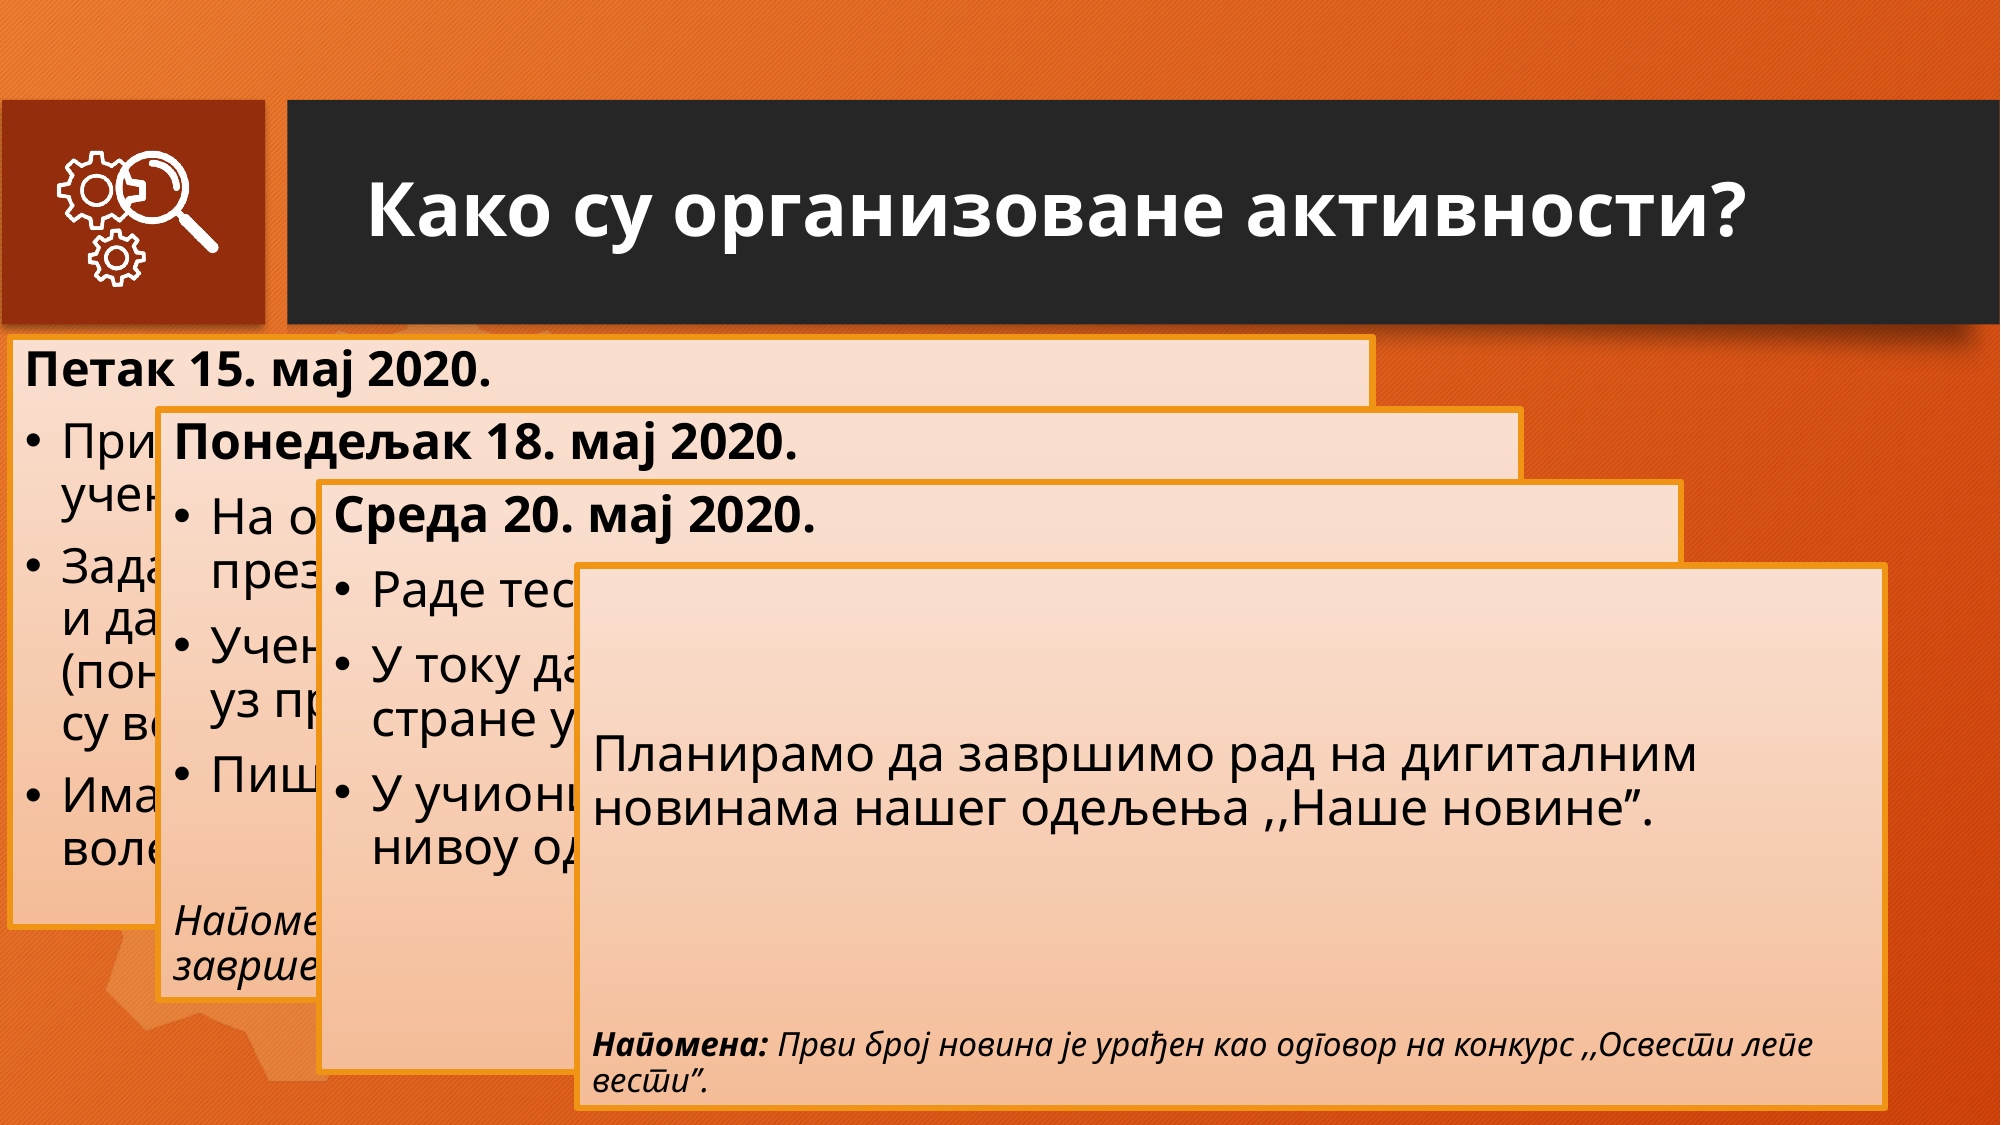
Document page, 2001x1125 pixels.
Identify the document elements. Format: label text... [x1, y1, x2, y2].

picture [19, 100, 2000, 376]
title Како су организоване активности? [350, 123, 1928, 301]
text_box Петак 15. мај 2020. Припремна активност: Самопроцена од стране ученика урађена је у Гугл упитнику. Задатак је био да процене своје знање из ове области и да оцене на који начин би најбоље учили (понуђене су им бројне активности и алати са којима су већ упознати па могу да процене њихов значај). Имали су и могућност да напишу како би највише волели да изгледа овај час. [9, 336, 1373, 928]
text_box Среда 20. мај 2020. Раде тест у Гугл упитнику. У току дана добијају повратне информације од стране учитељице. У учионици се објављује анализа након теста на нивоу одељења. [318, 481, 1682, 1073]
picture [11, 928, 576, 1109]
text_box Планирамо да завршимо рад на дигиталним новинама нашег одељења ,,Наше новине’’. Напомена: Први број новина је урађен као одговор на конкурс ,,Освести лепе вести’’. [576, 565, 1886, 1109]
text_box Понедељак 18. мај 2020. На основу одговора ученика припремљења је презентација и постављена у учионицу. Ученици утврђују и надограђују знање самостално уз презентацију рађену у веб-алату Пишу утиске о часу и презентацији. Напомена: Како у презентацији има доста материјала, рок да заврше ову активност је до среде 20. маја, када раде проверу. [158, 409, 1521, 1001]
